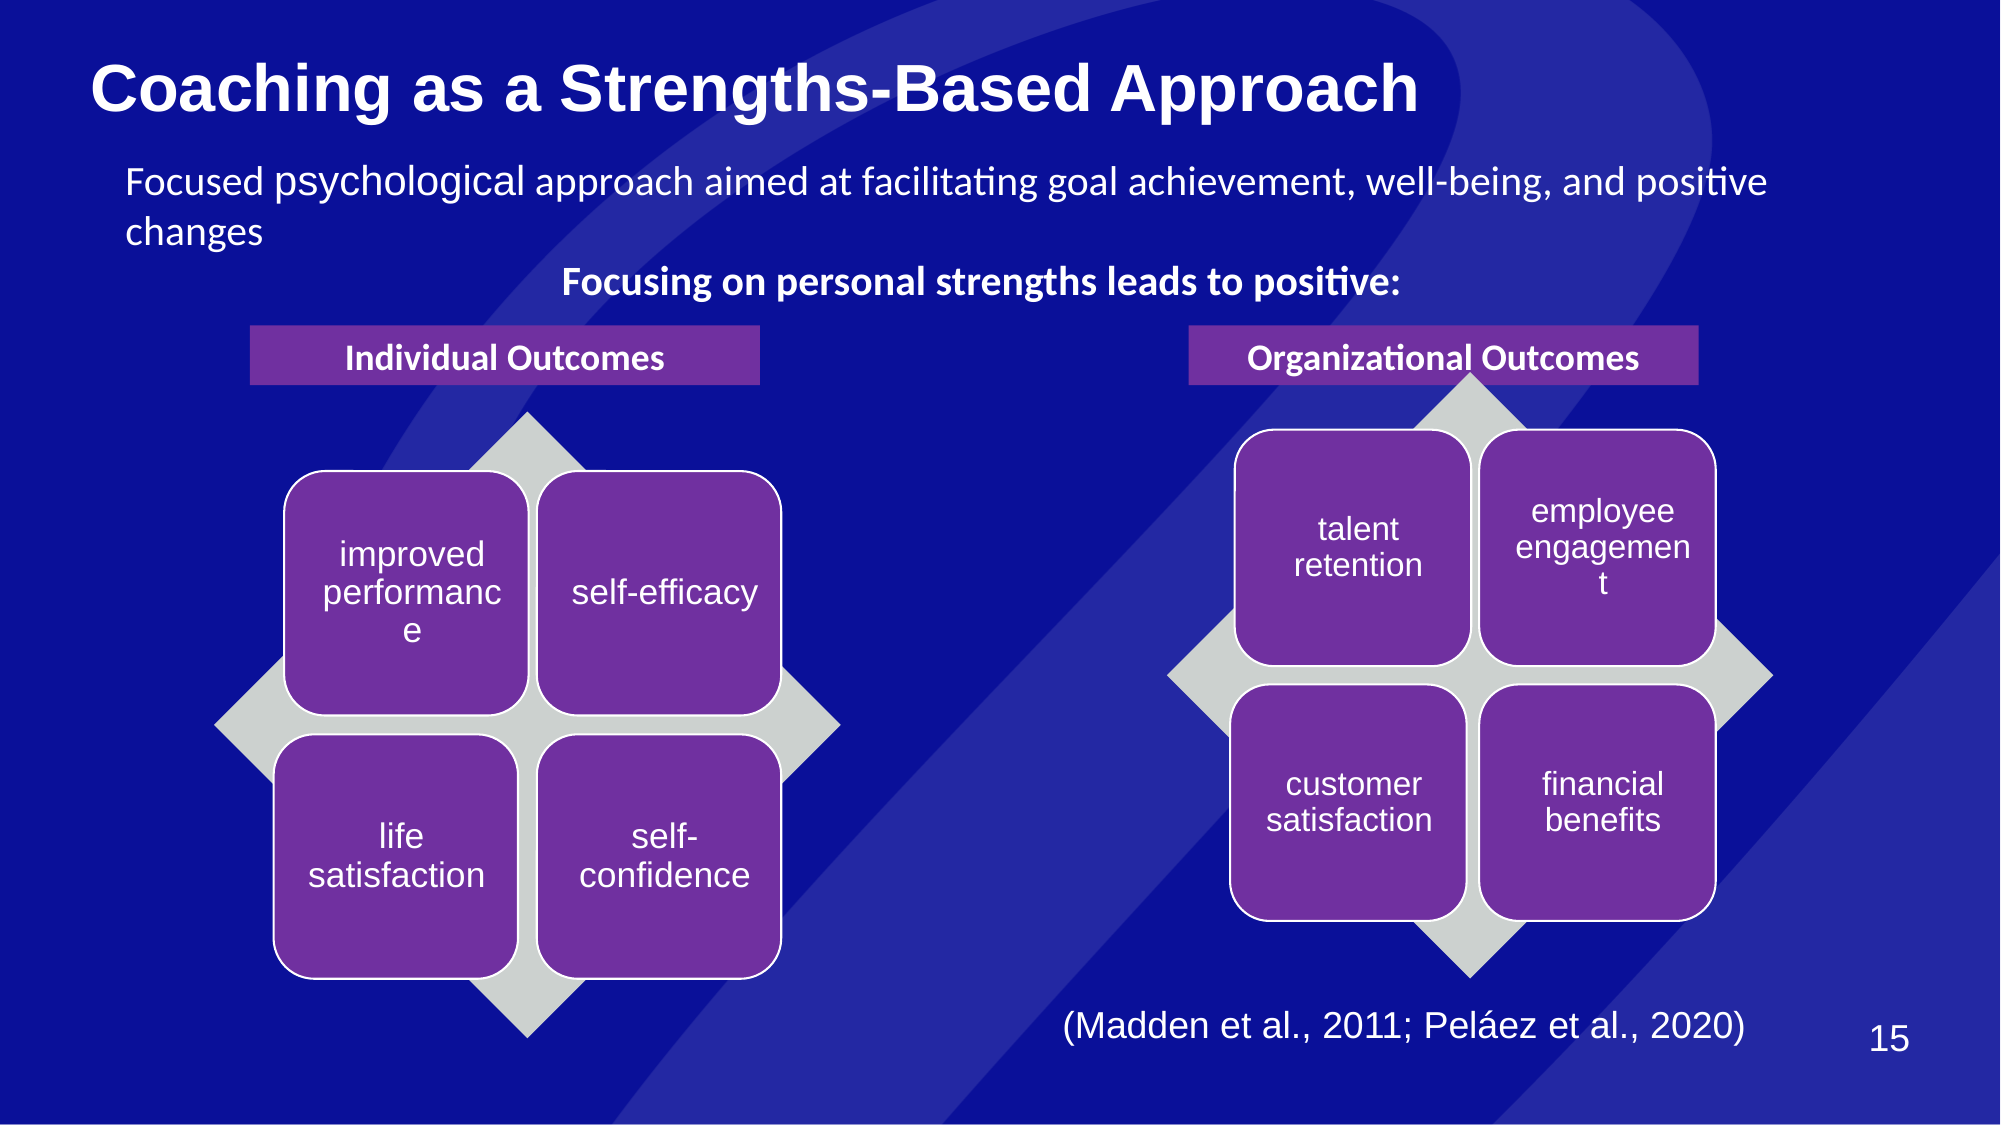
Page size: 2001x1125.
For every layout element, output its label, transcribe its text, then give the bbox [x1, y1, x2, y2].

title Coaching as a Strengths-Based Approach [75, 10, 1925, 134]
text_box Individual Outcomes [249, 325, 760, 386]
text_box (Madden et al., 2011; Peláez et al., 2020) [900, 993, 1783, 1054]
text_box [1040, 372, 1900, 979]
picture [0, 0, 2001, 1125]
text_box Organizational Outcomes [1188, 325, 1699, 372]
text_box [74, 411, 980, 1039]
text_box Focused psychological approach aimed at facilitating goal achievement, well-being, and positive changes Focusing on personal strengths leads to positive: [110, 146, 1854, 312]
